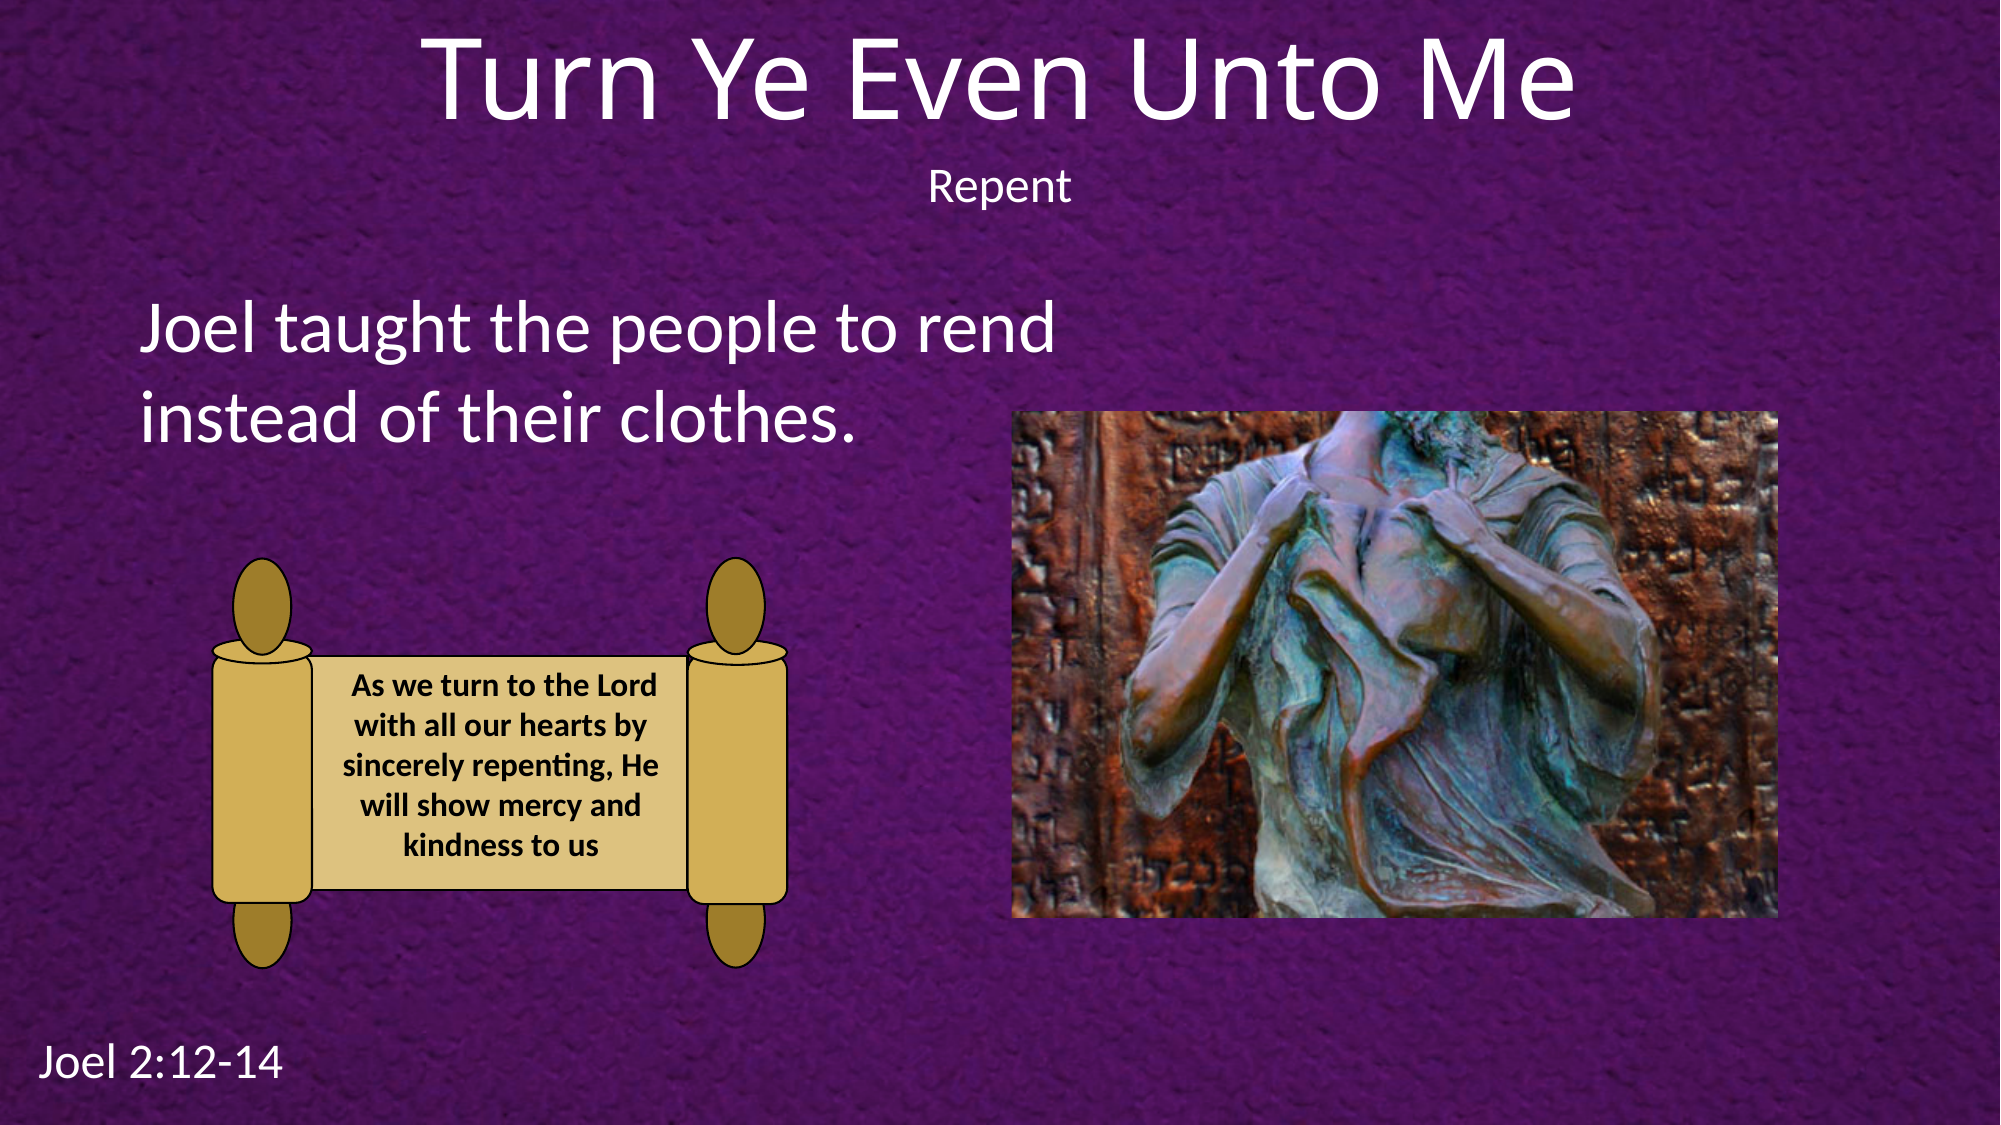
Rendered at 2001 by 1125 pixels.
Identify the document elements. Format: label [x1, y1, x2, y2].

picture [0, 0, 2000, 1125]
text_box [212, 557, 788, 969]
